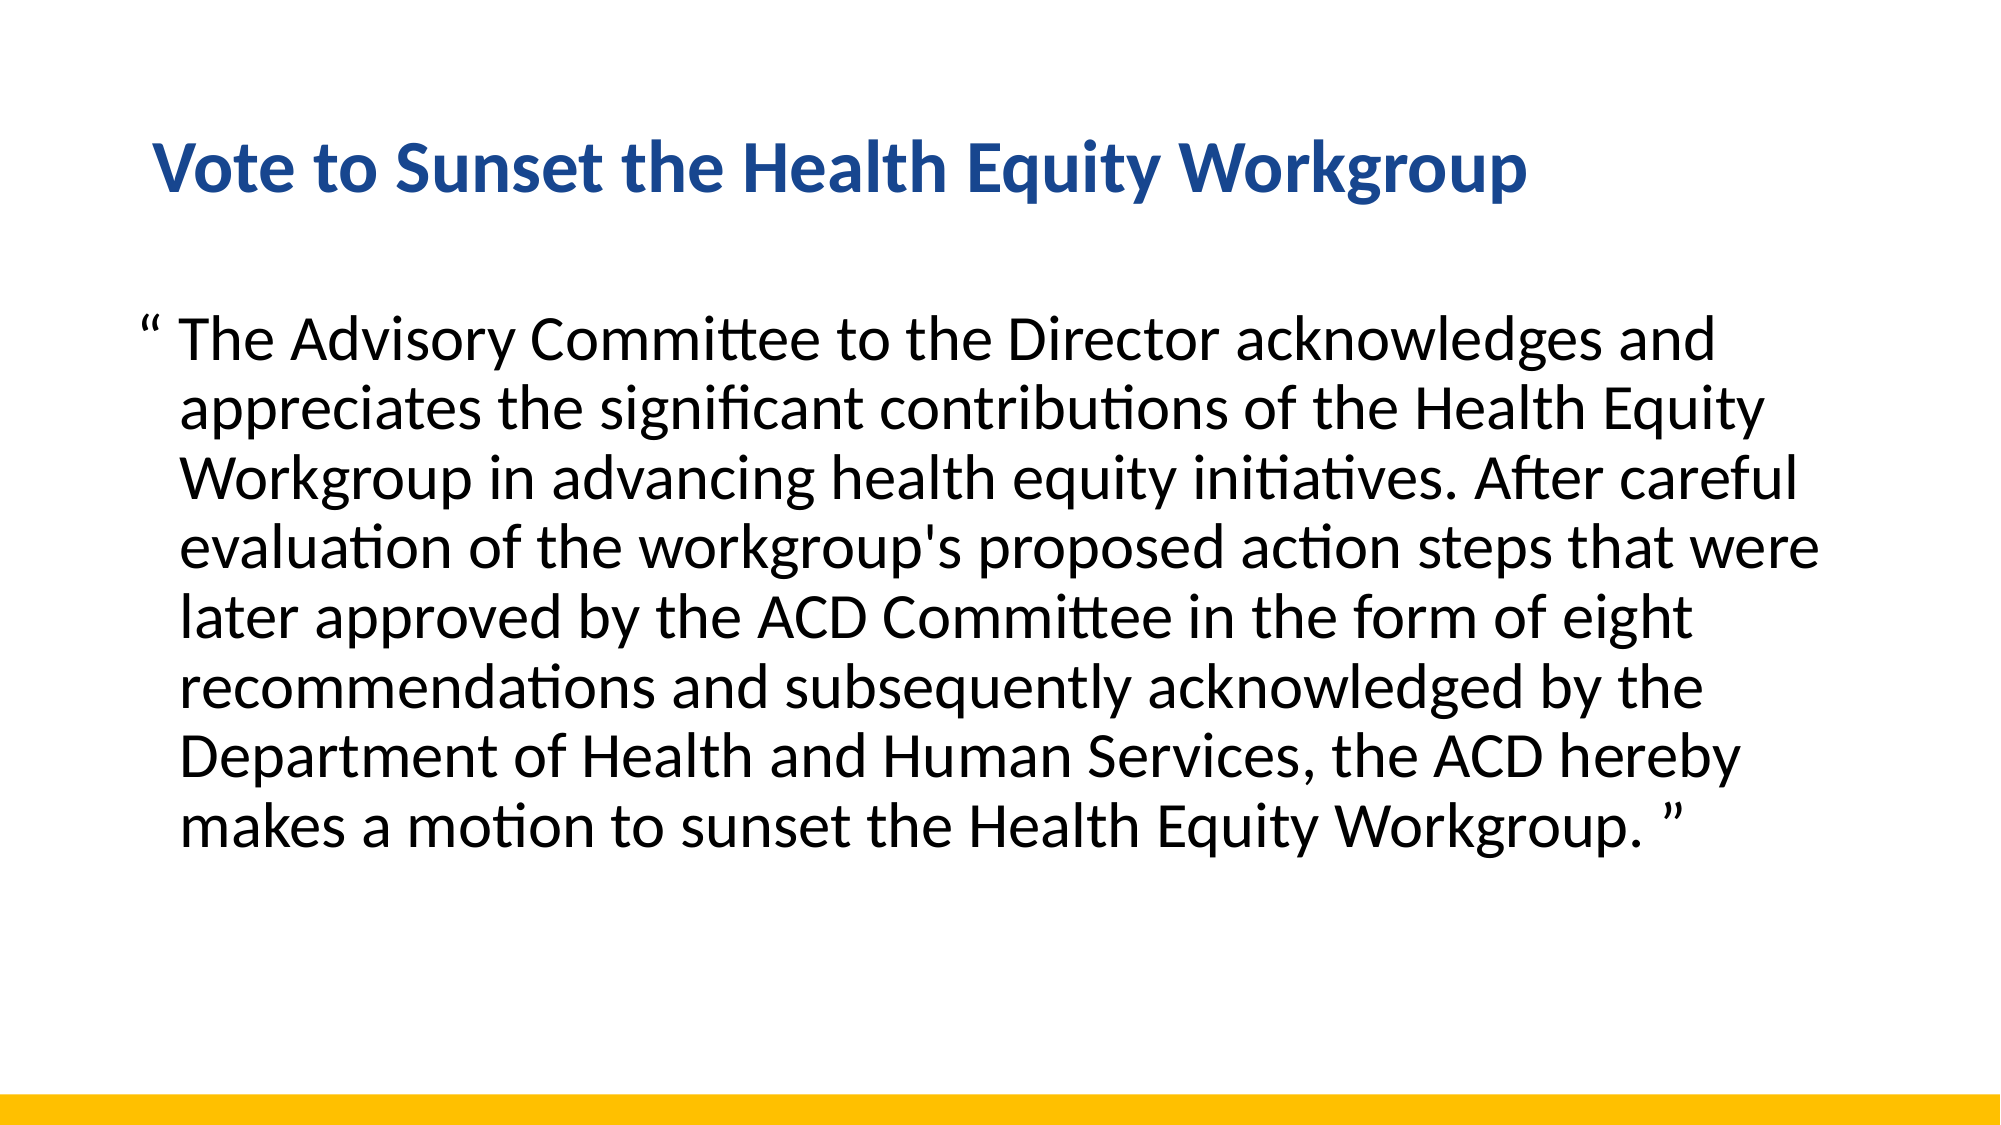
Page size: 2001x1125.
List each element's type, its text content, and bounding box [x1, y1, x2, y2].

list “ The Advisory Committee to the Director acknowledges and appreciates the significant contributions of the Health Equity Workgroup in advancing health equity initiatives. After careful evaluation of the workgroup's proposed action steps that were later approved by the ACD Committee in the form of eight recommendations and subsequently acknowledged by the Department of Health and Human Services, the ACD hereby makes a motion to sunset the Health Equity Workgroup. ” [121, 190, 1844, 935]
title Vote to Sunset the Health Equity Workgroup [137, 59, 1863, 278]
